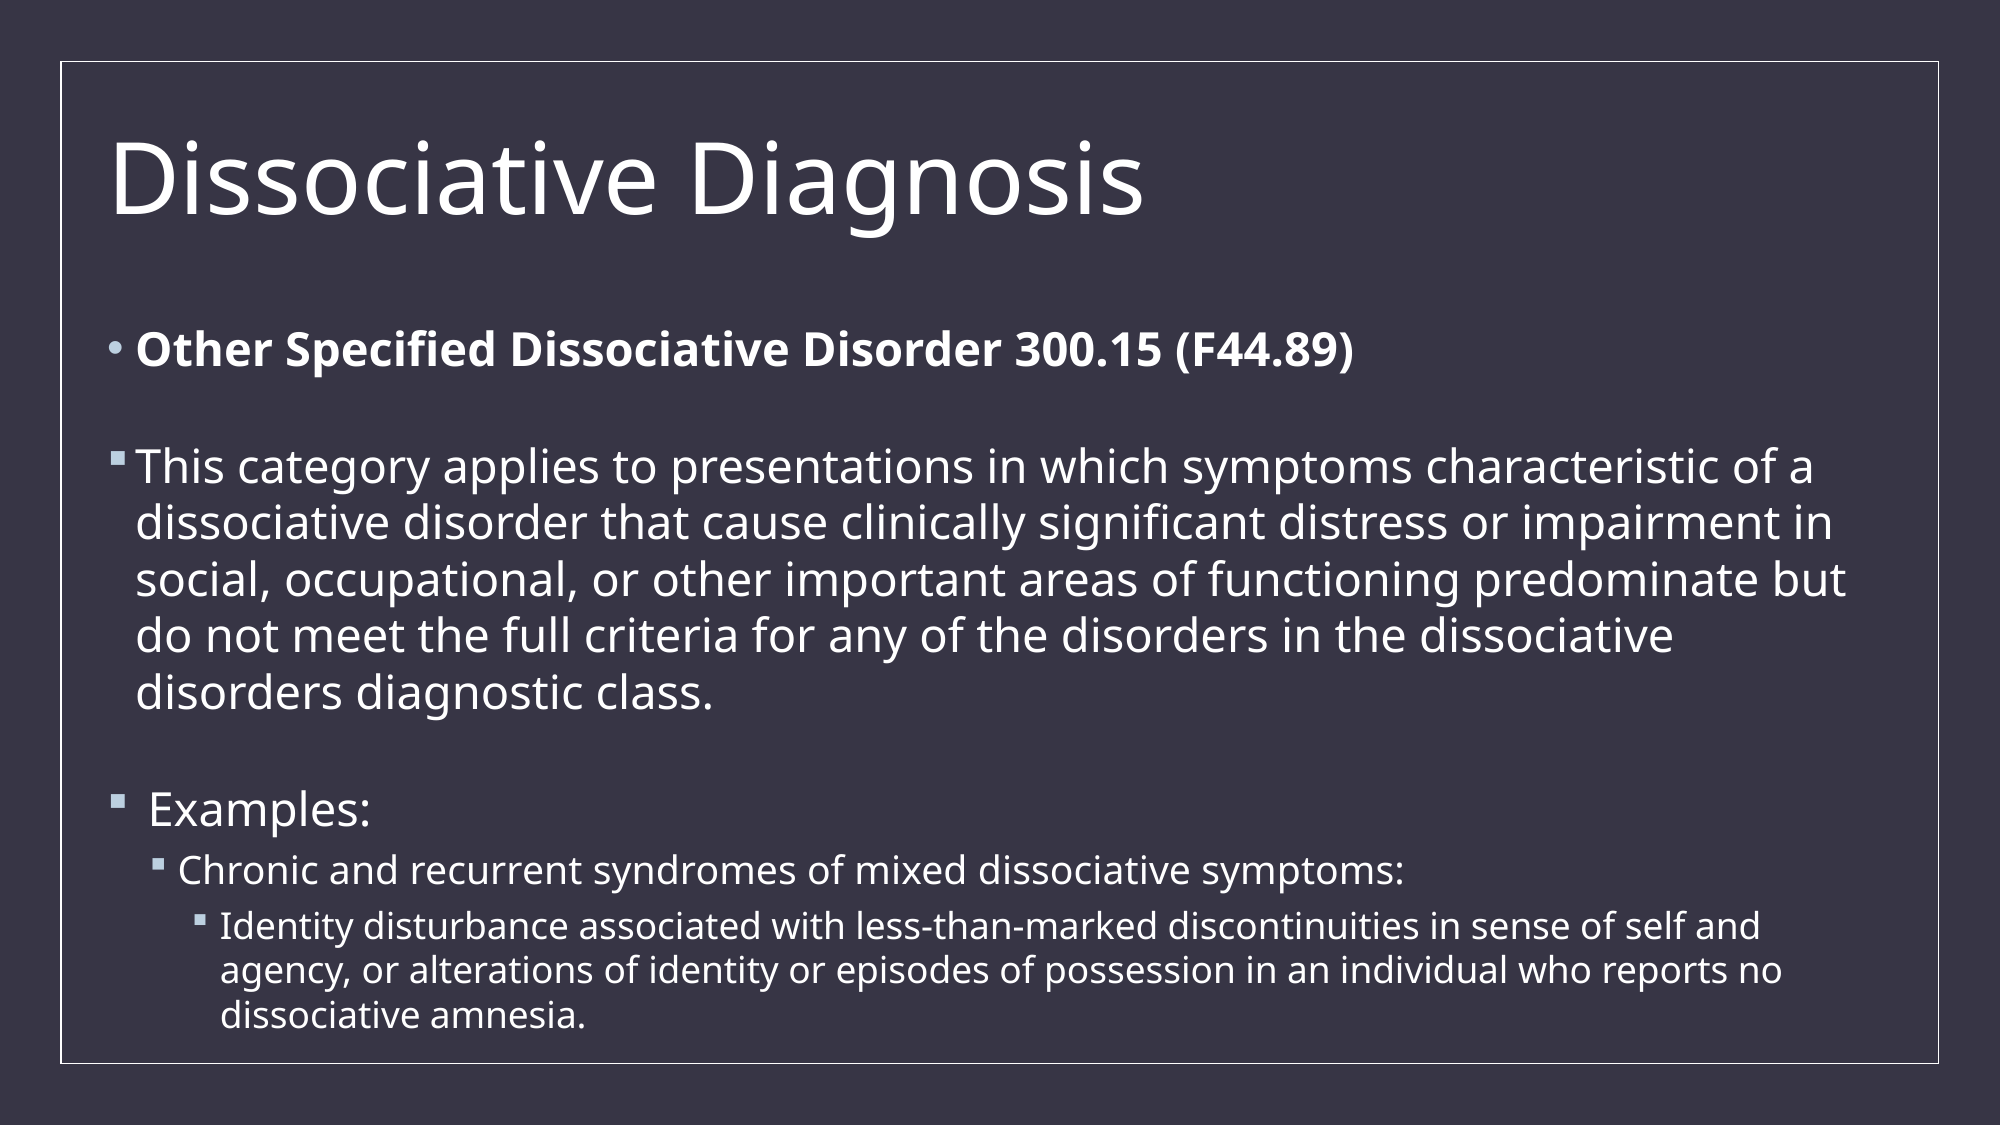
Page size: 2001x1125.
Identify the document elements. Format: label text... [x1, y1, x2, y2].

list Other Specified Dissociative Disorder 300.15 (F44.89) This category applies to presentations in which symptoms characteristic of a dissociative disorder that cause clinically significant distress or impairment in social, occupational, or other important areas of functioning predominate but do not meet the full criteria for any of the disorders in the dissociative disorders diagnostic class. Examples: Chronic and recurrent syndromes of mixed dissociative symptoms: Identity disturbance associated with less-than-marked discontinuities in sense of self and agency, or alterations of identity or episodes of possession in an individual who reports no dissociative amnesia. [92, 311, 1908, 1047]
title Dissociative Diagnosis [92, 34, 1869, 311]
